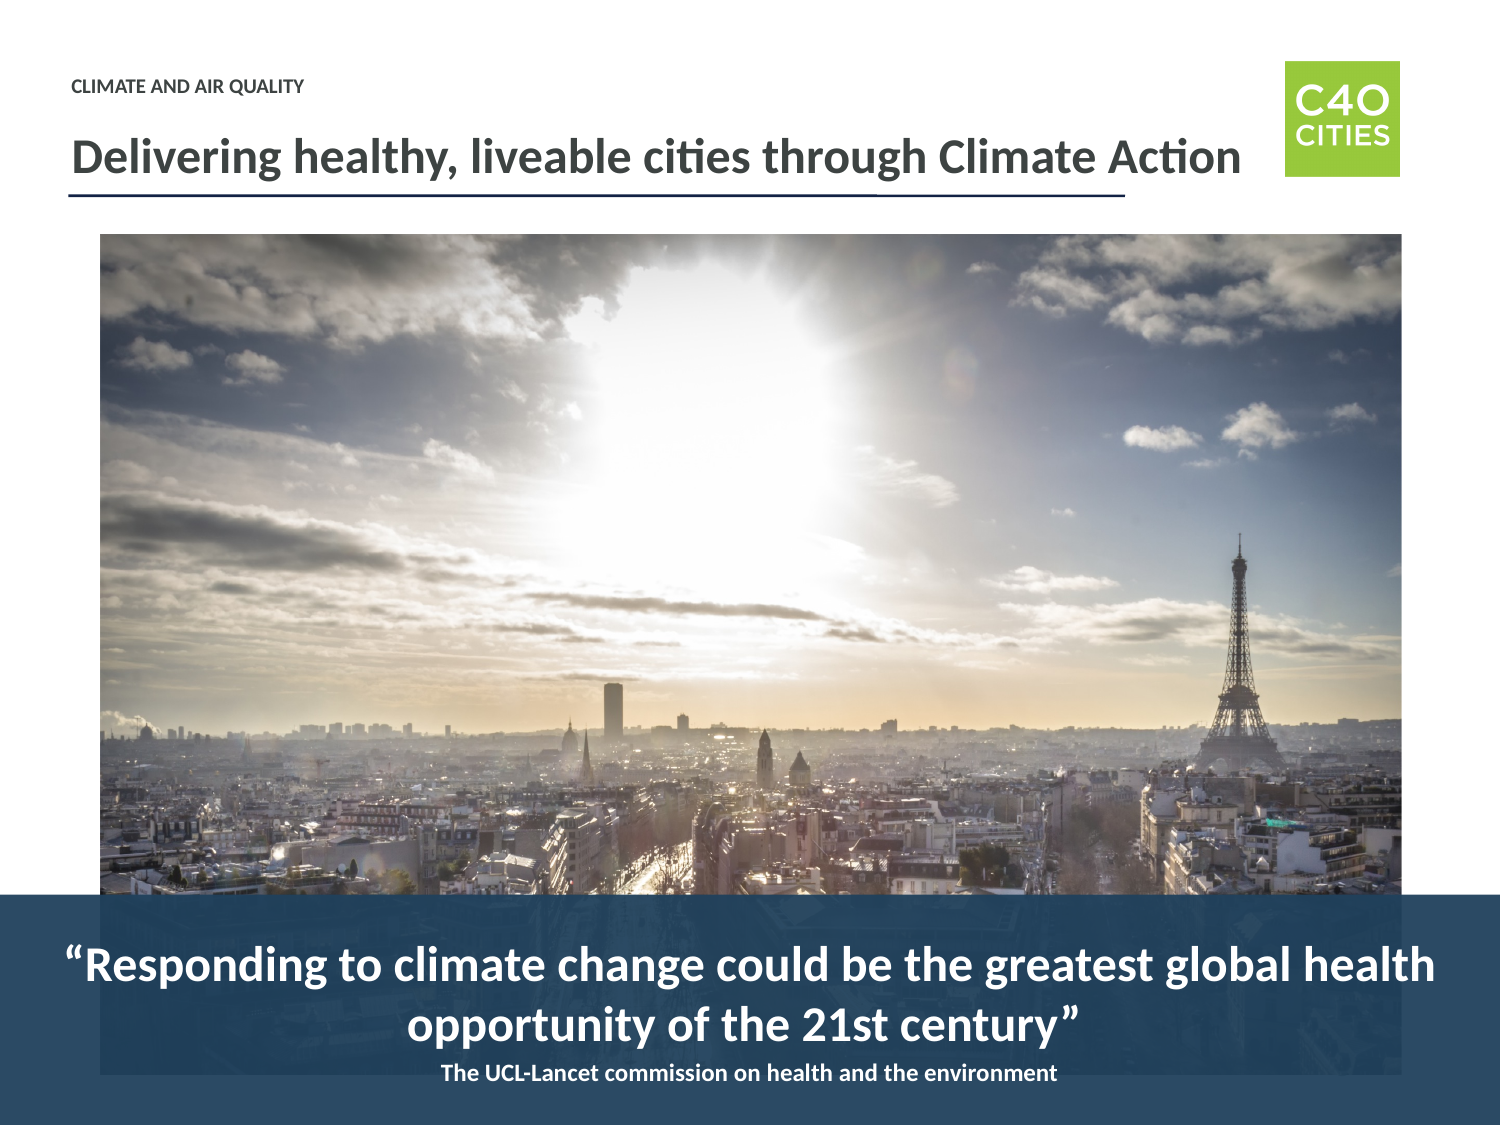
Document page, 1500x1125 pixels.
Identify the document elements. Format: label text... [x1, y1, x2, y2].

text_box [56, 67, 1420, 216]
text_box “Responding to climate change could be the greatest global health opportunity of the 21st century” The UCL-Lancet commission on health and the environment [0, 894, 1500, 1125]
picture [99, 233, 1402, 1076]
picture [1284, 61, 1401, 177]
